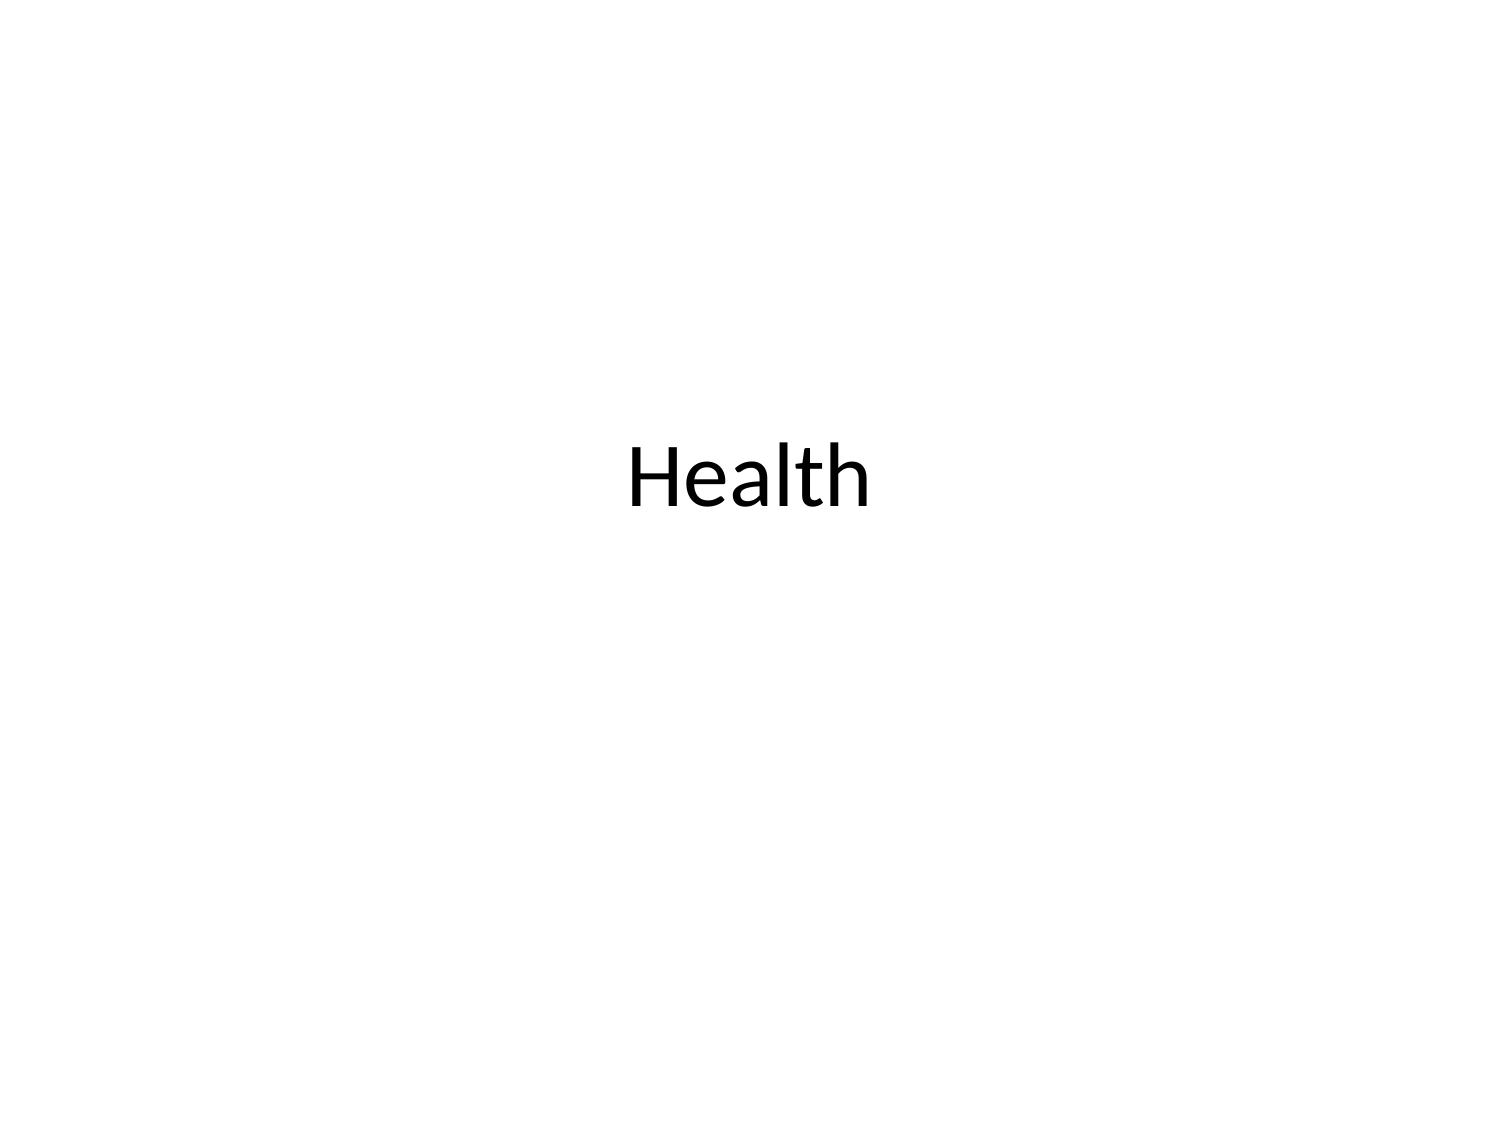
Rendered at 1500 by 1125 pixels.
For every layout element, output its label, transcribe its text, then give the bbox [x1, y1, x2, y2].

title Health [112, 349, 1388, 591]
